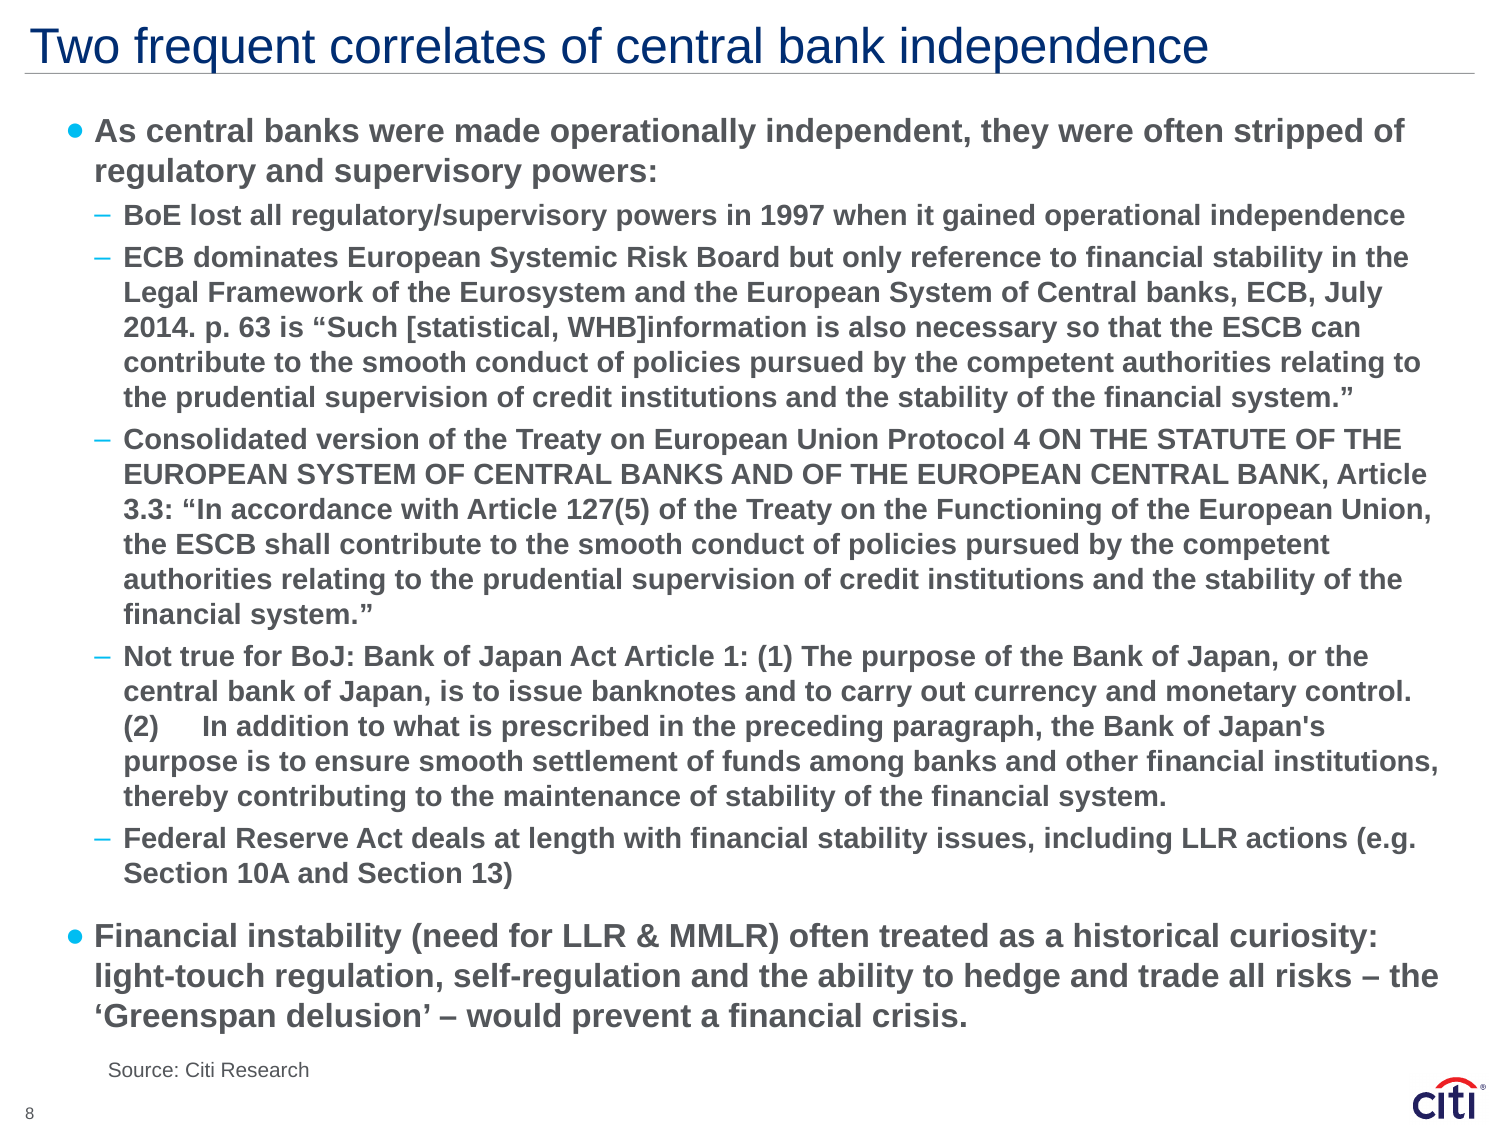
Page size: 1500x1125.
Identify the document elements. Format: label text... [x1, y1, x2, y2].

slide_number 8 [25, 1097, 62, 1124]
title Two frequent correlates of central bank independence [29, 10, 1479, 70]
text_box As central banks were made operationally independent, they were often stripped of regulatory and supervisory powers: BoE lost all regulatory/supervisory powers in 1997 when it gained operational independence ECB dominates European Systemic Risk Board but only reference to financial stability in the Legal Framework of the Eurosystem and the European System of Central banks, ECB, July 2014. p. 63 is “Such [statistical, WHB]information is also necessary so that the ESCB can contribute to the smooth conduct of policies pursued by the competent authorities relating to the prudential supervision of credit institutions and the stability of the financial system.” Consolidated version of the Treaty on European Union Protocol 4 ON THE STATUTE OF THE EUROPEAN SYSTEM OF CENTRAL BANKS AND OF THE EUROPEAN CENTRAL BANK, Article 3.3: “In accordance with Article 127(5) of the Treaty on the Functioning of the European Union, the ESCB shall contribute to the smooth conduct of policies pursued by the competent authorities relating to the prudential supervision of credit institutions and the stability of the financial system.” Not true for BoJ: Bank of Japan Act Article 1: (1) The purpose of the Bank of Japan, or the central bank of Japan, is to issue banknotes and to carry out currency and monetary control. (2) In addition to what is prescribed in the preceding paragraph, the Bank of Japan's purpose is to ensure smooth settlement of funds among banks and other financial institutions, thereby contributing to the maintenance of stability of the financial system. Federal Reserve Act deals at length with financial stability issues, including LLR actions (e.g. Section 10A and Section 13) Financial instability (need for LLR & MMLR) often treated as a historical curiosity: light-touch regulation, self-regulation and the ability to hedge and trade all risks – the ‘Greenspan delusion’ – would prevent a financial crisis. [64, 101, 1459, 1065]
text_box Source: Citi Research [100, 1049, 1436, 1090]
picture [1409, 1073, 1489, 1125]
